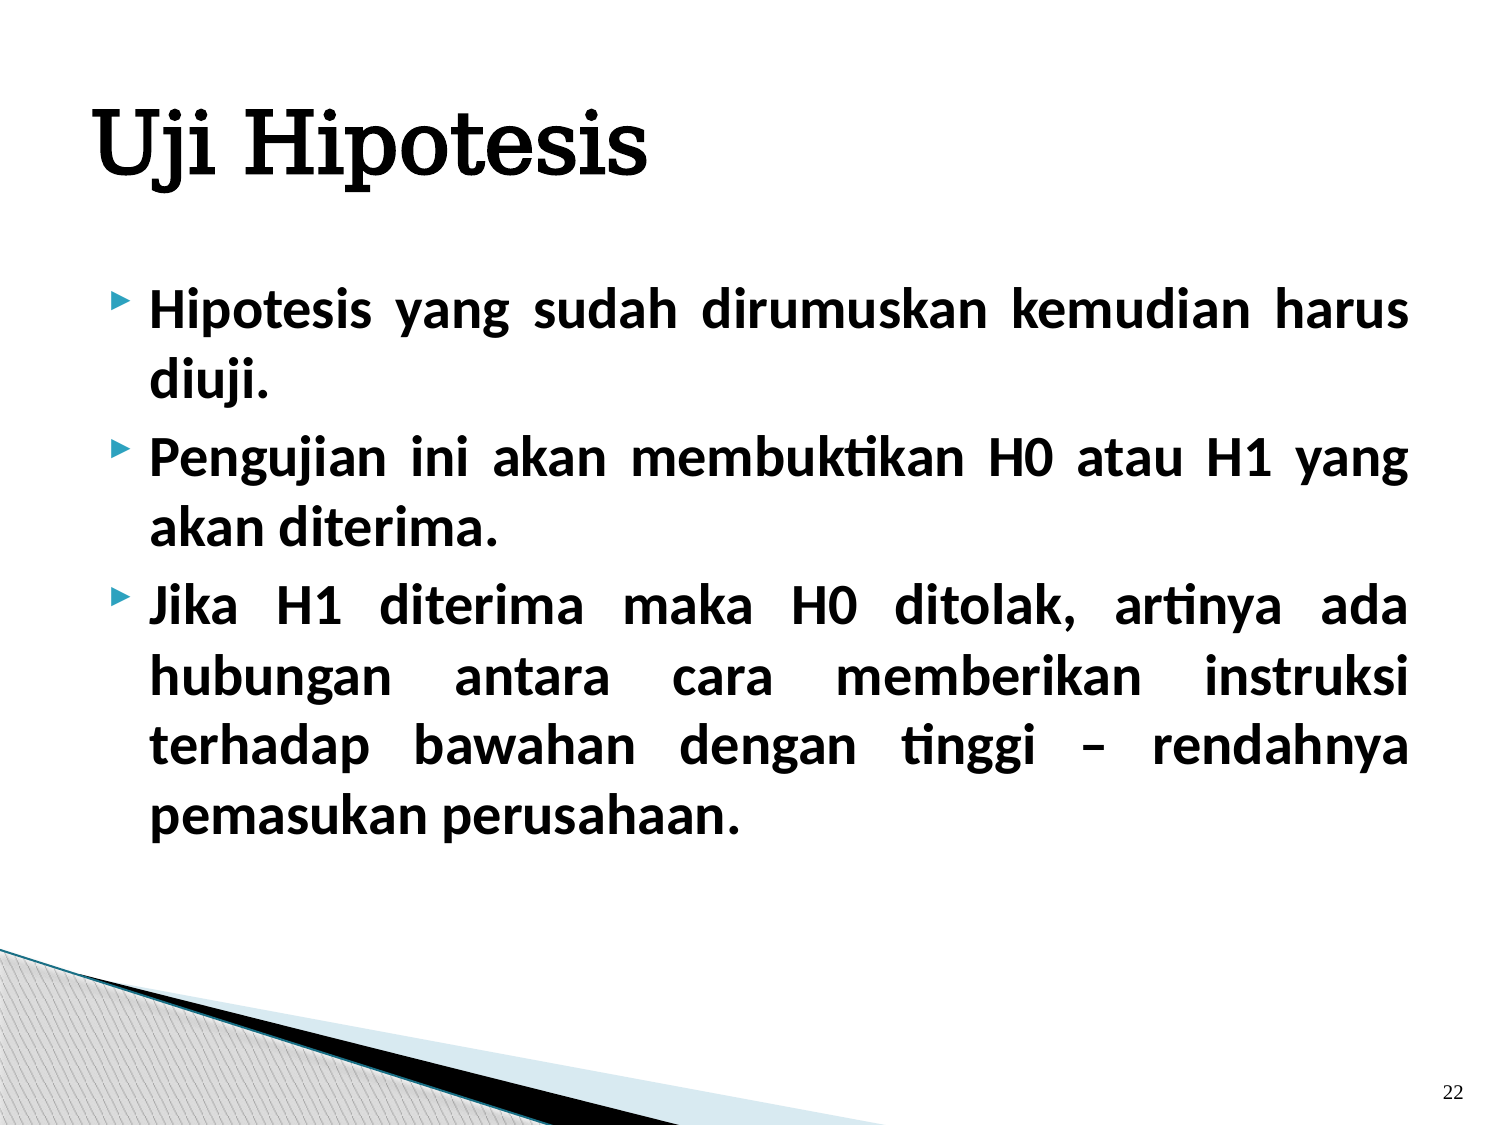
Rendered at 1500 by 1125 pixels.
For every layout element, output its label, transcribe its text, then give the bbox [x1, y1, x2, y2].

title Uji Hipotesis [75, 45, 1425, 233]
list Hipotesis yang sudah dirumuskan kemudian harus diuji. Pengujian ini akan membuktikan H0 atau H1 yang akan diterima. Jika H1 diterima maka H0 ditolak, artinya ada hubungan antara cara memberikan instruksi terhadap bawahan dengan tinggi – rendahnya pemasukan perusahaan. [74, 262, 1426, 913]
slide_number 22 [1418, 1051, 1479, 1112]
